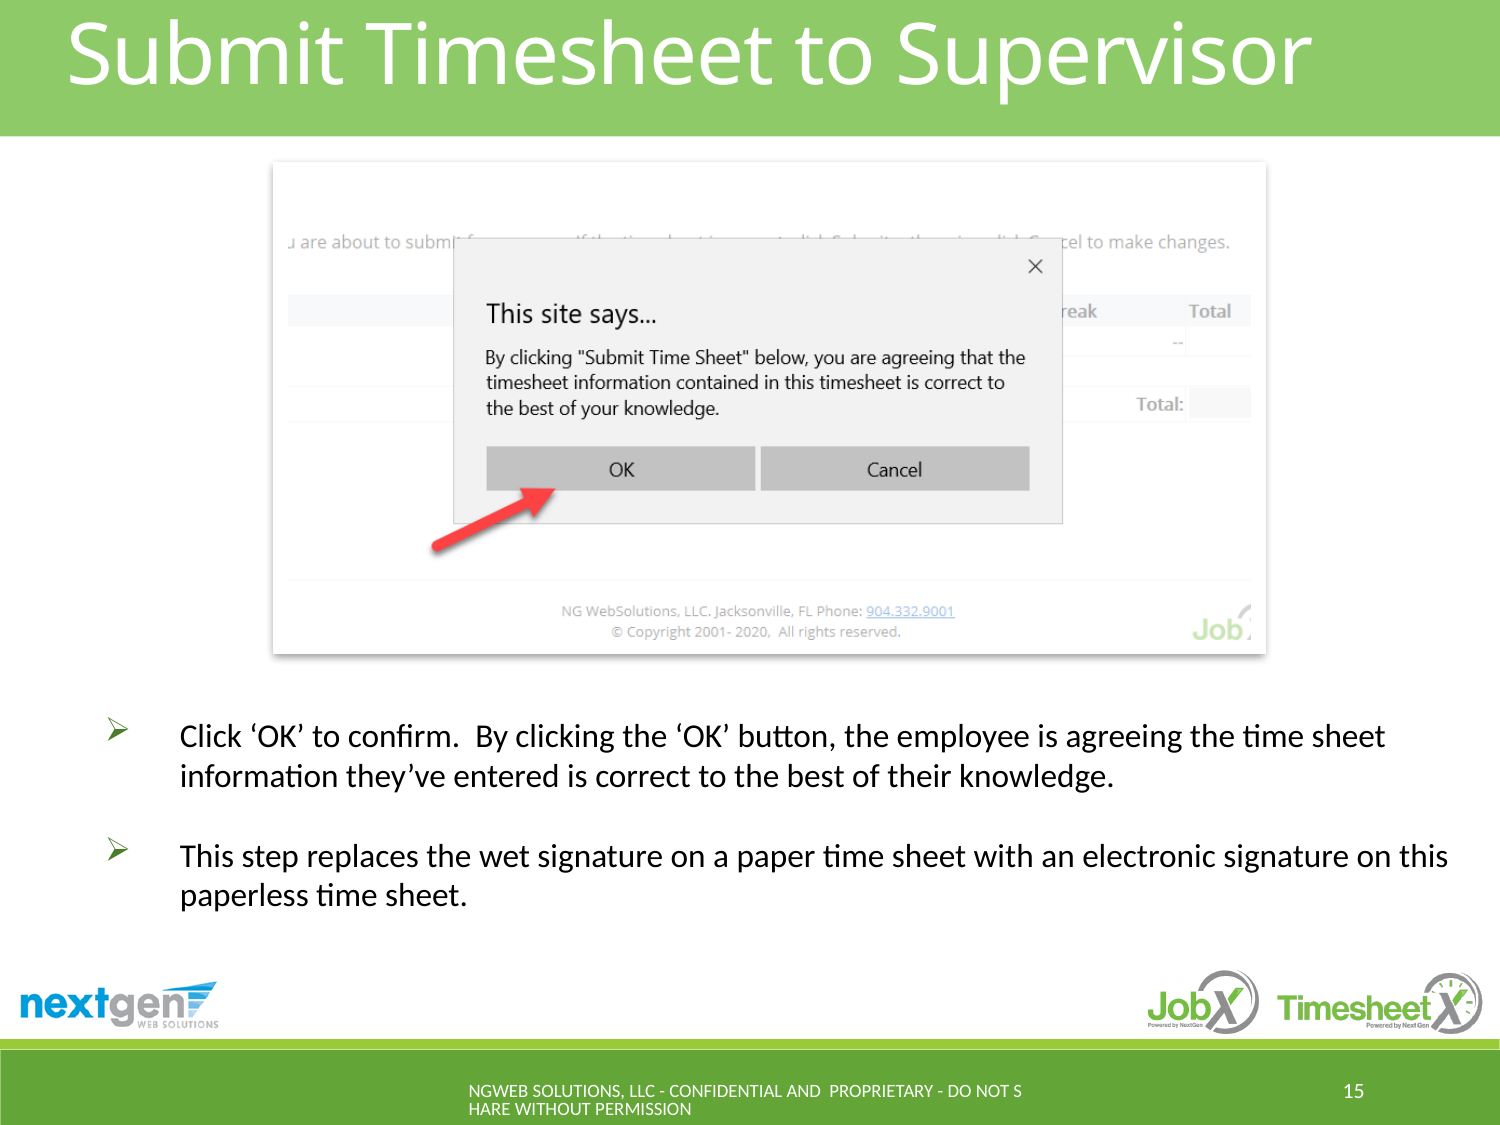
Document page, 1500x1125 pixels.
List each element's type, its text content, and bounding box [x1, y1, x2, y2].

footer NGWeb Solutions, LLC - Confidential and Proprietary - Do not share without permission [453, 1059, 1047, 1120]
title Submit Timesheet to Supervisor [50, 6, 1380, 110]
picture [1275, 970, 1485, 1036]
picture [1148, 970, 1259, 1034]
text_box Click ‘OK’ to confirm. By clicking the ‘OK’ button, the employee is agreeing the time sheet information they’ve entered is correct to the best of their knowledge. This step replaces the wet signature on a paper time sheet with an electronic signature on this paperless time sheet. [90, 706, 1474, 921]
slide_number 15 [1218, 1059, 1380, 1120]
picture [287, 176, 1252, 641]
picture [15, 976, 223, 1032]
